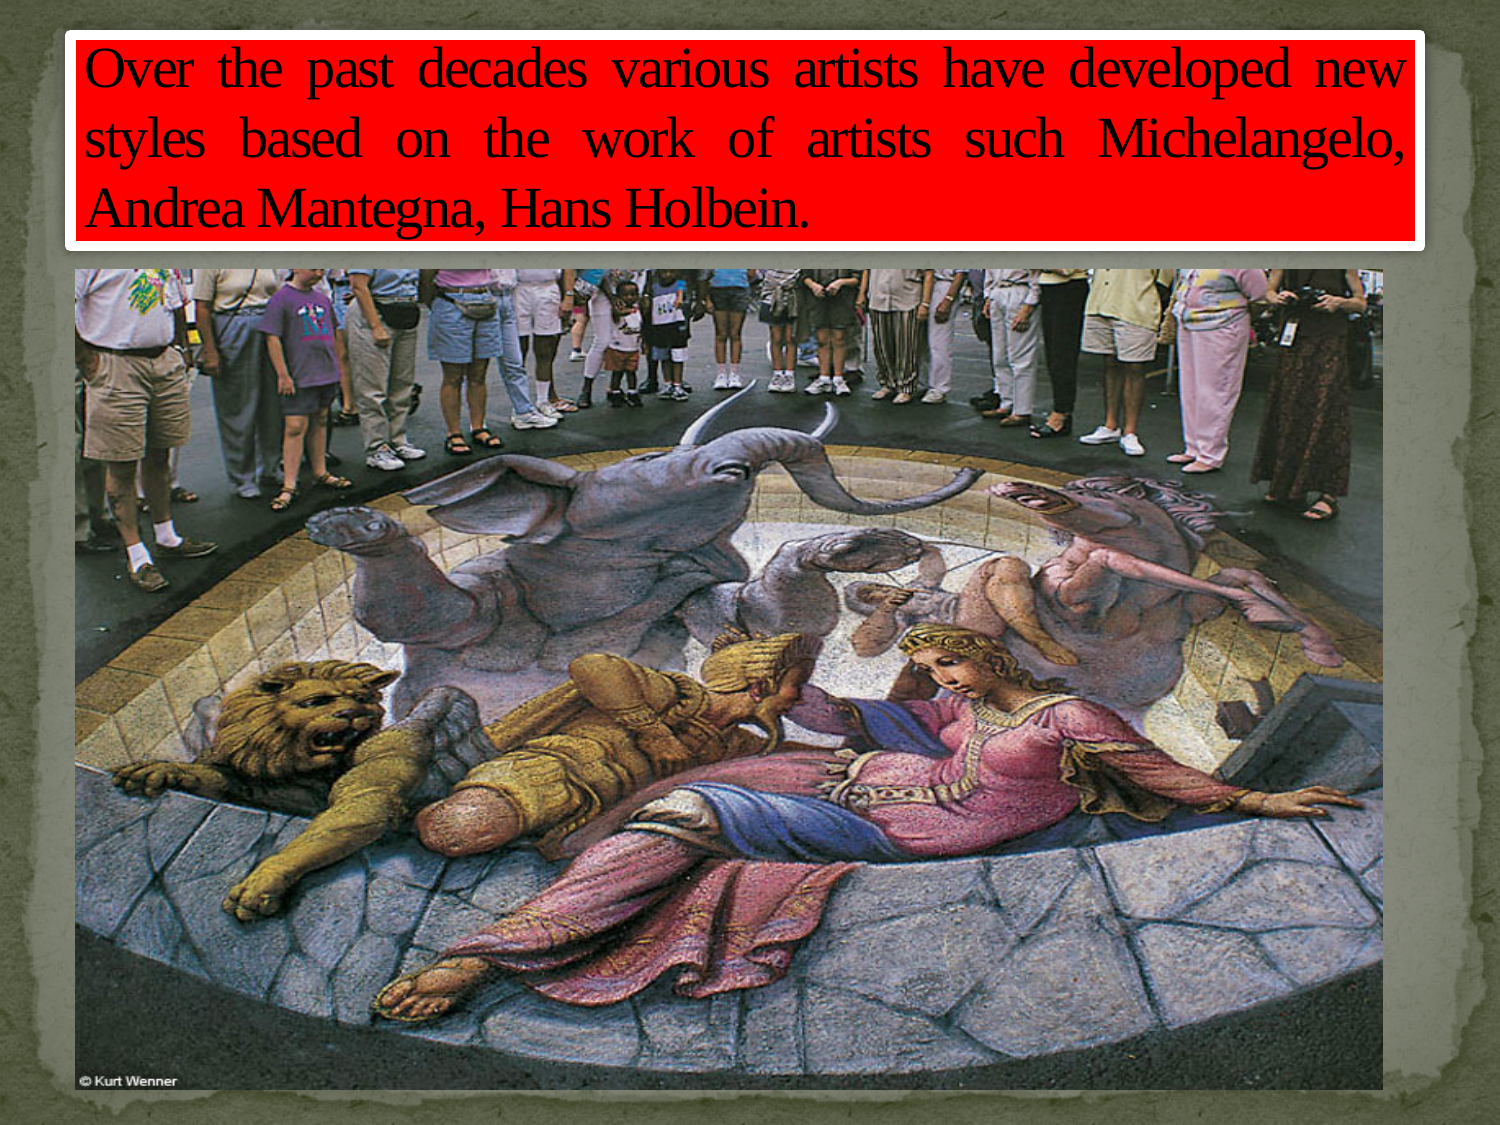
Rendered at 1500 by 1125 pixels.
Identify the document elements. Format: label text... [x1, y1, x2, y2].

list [77, 272, 1381, 1088]
title Over the past decades various artists have developed new styles based on the work of artists such Michelangelo, Andrea Mantegna, Hans Holbein. [65, 30, 1425, 251]
